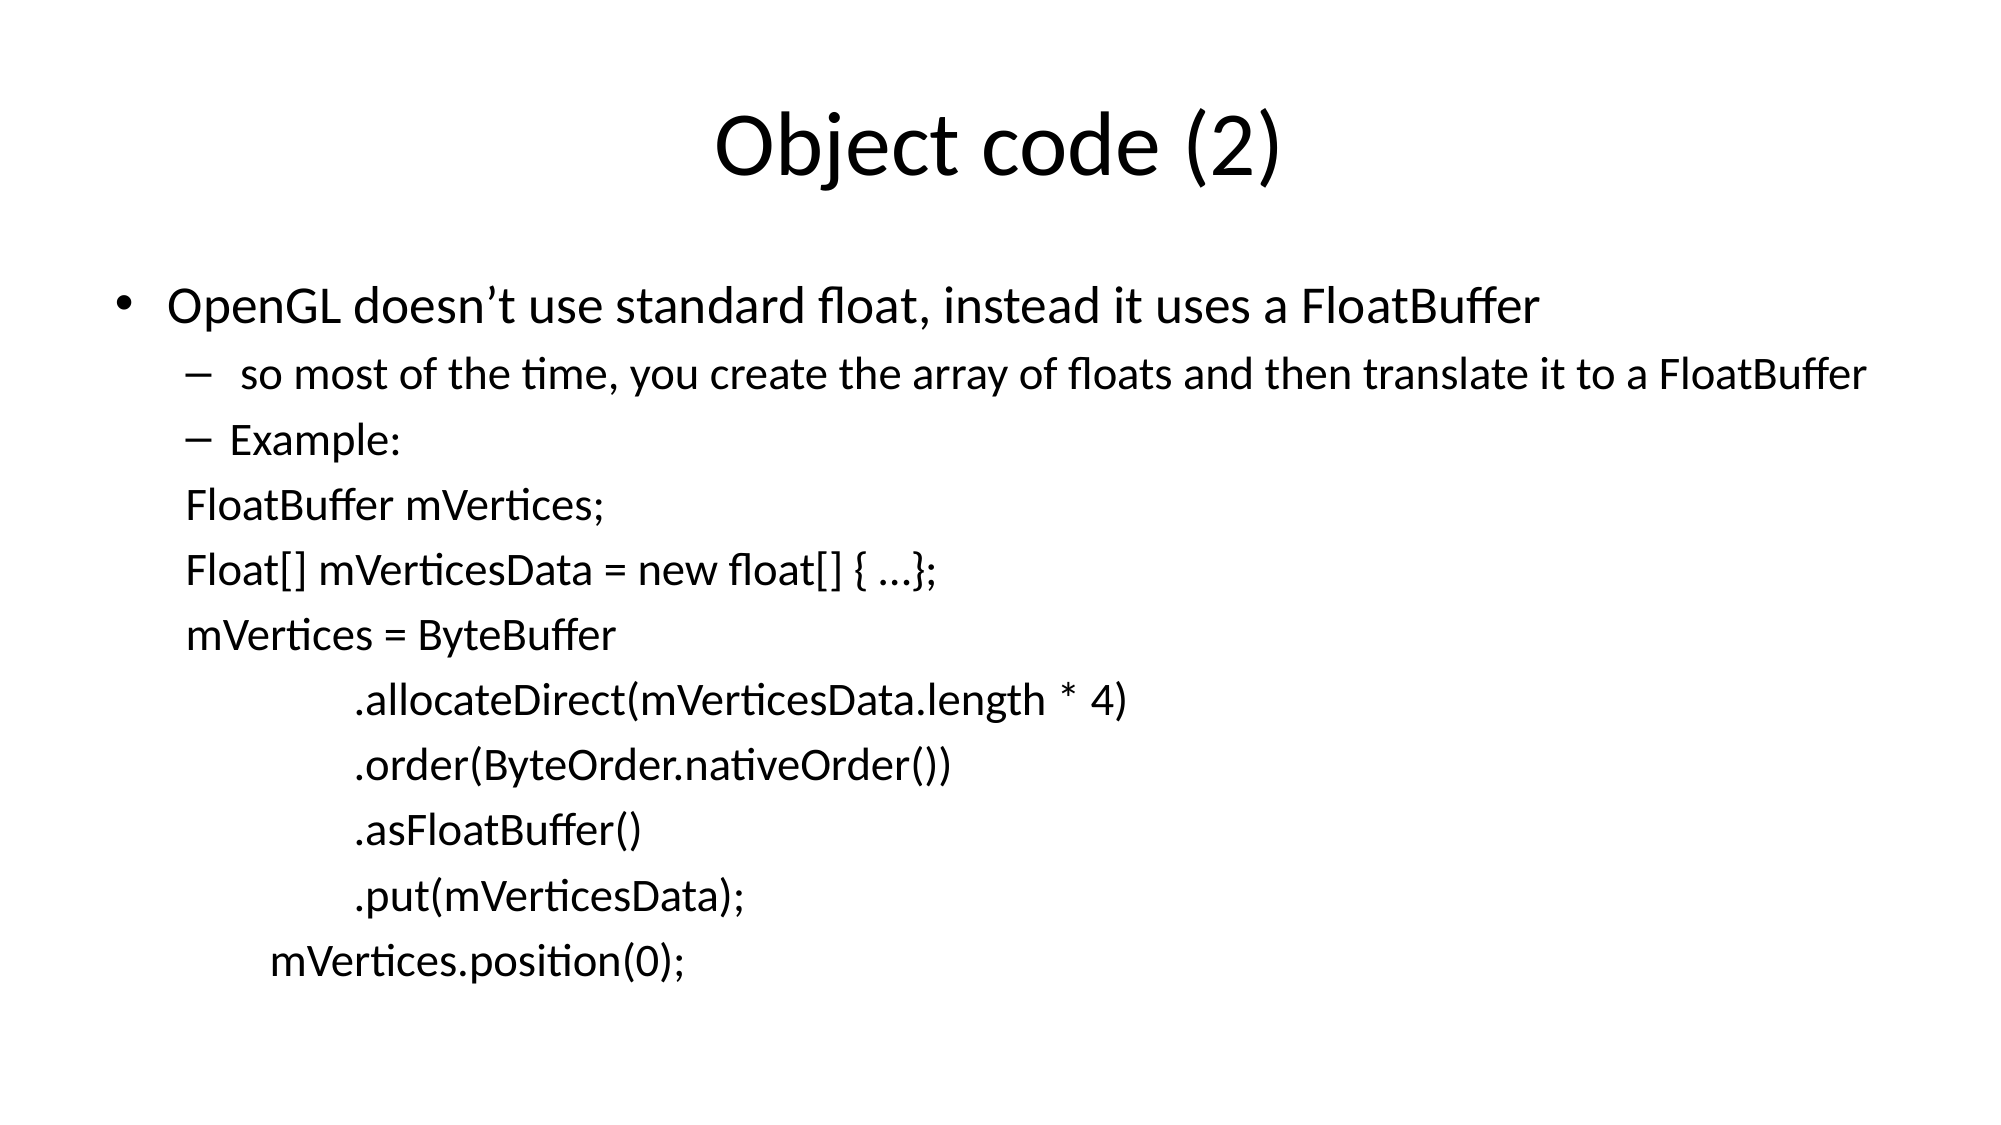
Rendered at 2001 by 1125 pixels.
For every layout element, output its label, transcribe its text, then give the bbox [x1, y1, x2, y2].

title Object code (2) [99, 45, 1900, 233]
list OpenGL doesn’t use standard float, instead it uses a FloatBuffer so most of the time, you create the array of floats and then translate it to a FloatBuffer Example: FloatBuffer mVertices; Float[] mVerticesData = new float[] { …}; mVertices = ByteBuffer .allocateDirect(mVerticesData.length * 4) .order(ByteOrder.nativeOrder()) .asFloatBuffer() .put(mVerticesData); mVertices.position(0); [99, 262, 1900, 1005]
